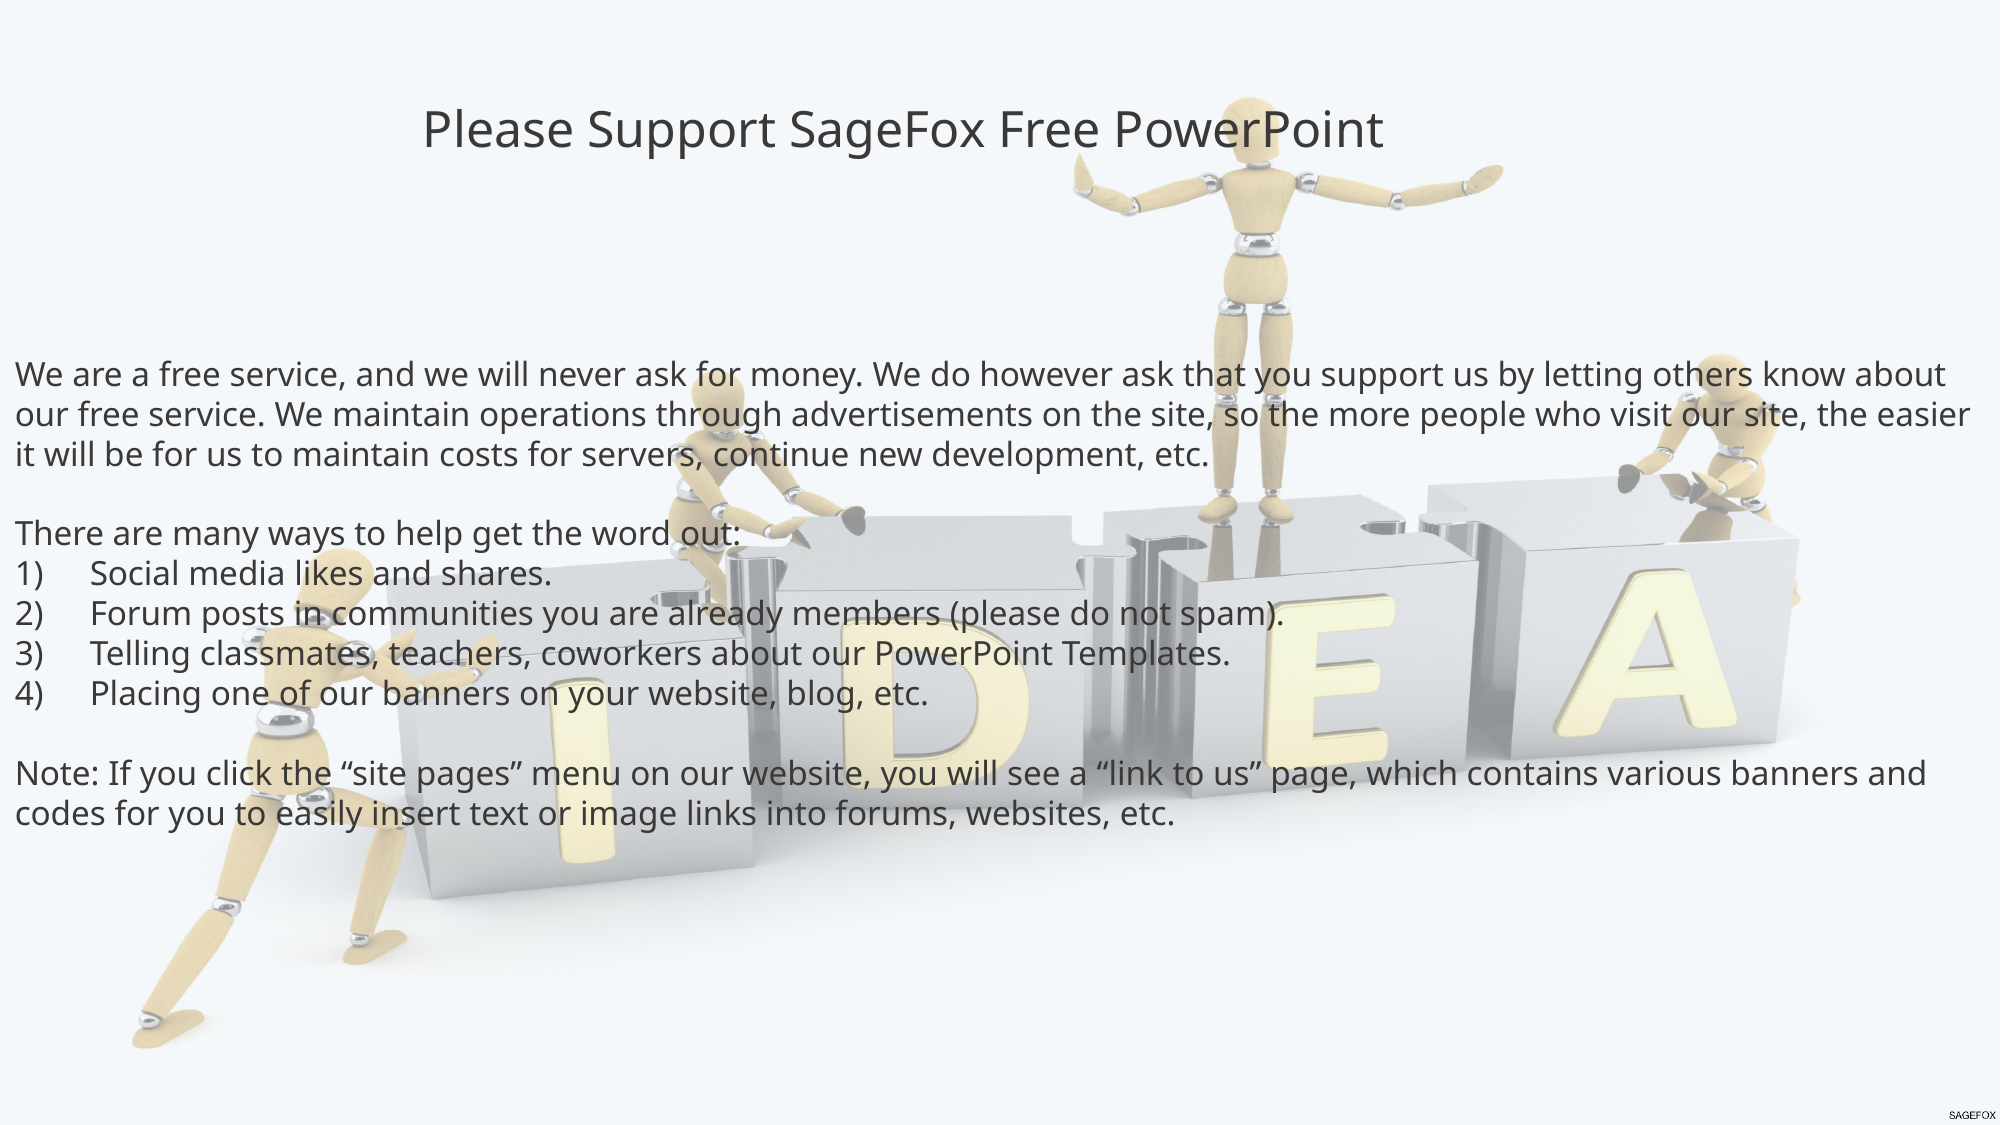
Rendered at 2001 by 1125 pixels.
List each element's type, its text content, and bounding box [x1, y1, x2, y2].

text_box We are a free service, and we will never ask for money. We do however ask that you support us by letting others know about our free service. We maintain operations through advertisements on the site, so the more people who visit our site, the easier it will be for us to maintain costs for servers, continue new development, etc. There are many ways to help get the word out: Social media likes and shares. Forum posts in communities you are already members (please do not spam). Telling classmates, teachers, coworkers about our PowerPoint Templates. Placing one of our banners on your website, blog, etc. Note: If you click the “site pages” menu on our website, you will see a “link to us” page, which contains various banners and codes for you to easily insert text or image links into forums, websites, etc. [0, 0, 2000, 1125]
title Please Support SageFox Free PowerPoint [363, 72, 1444, 190]
